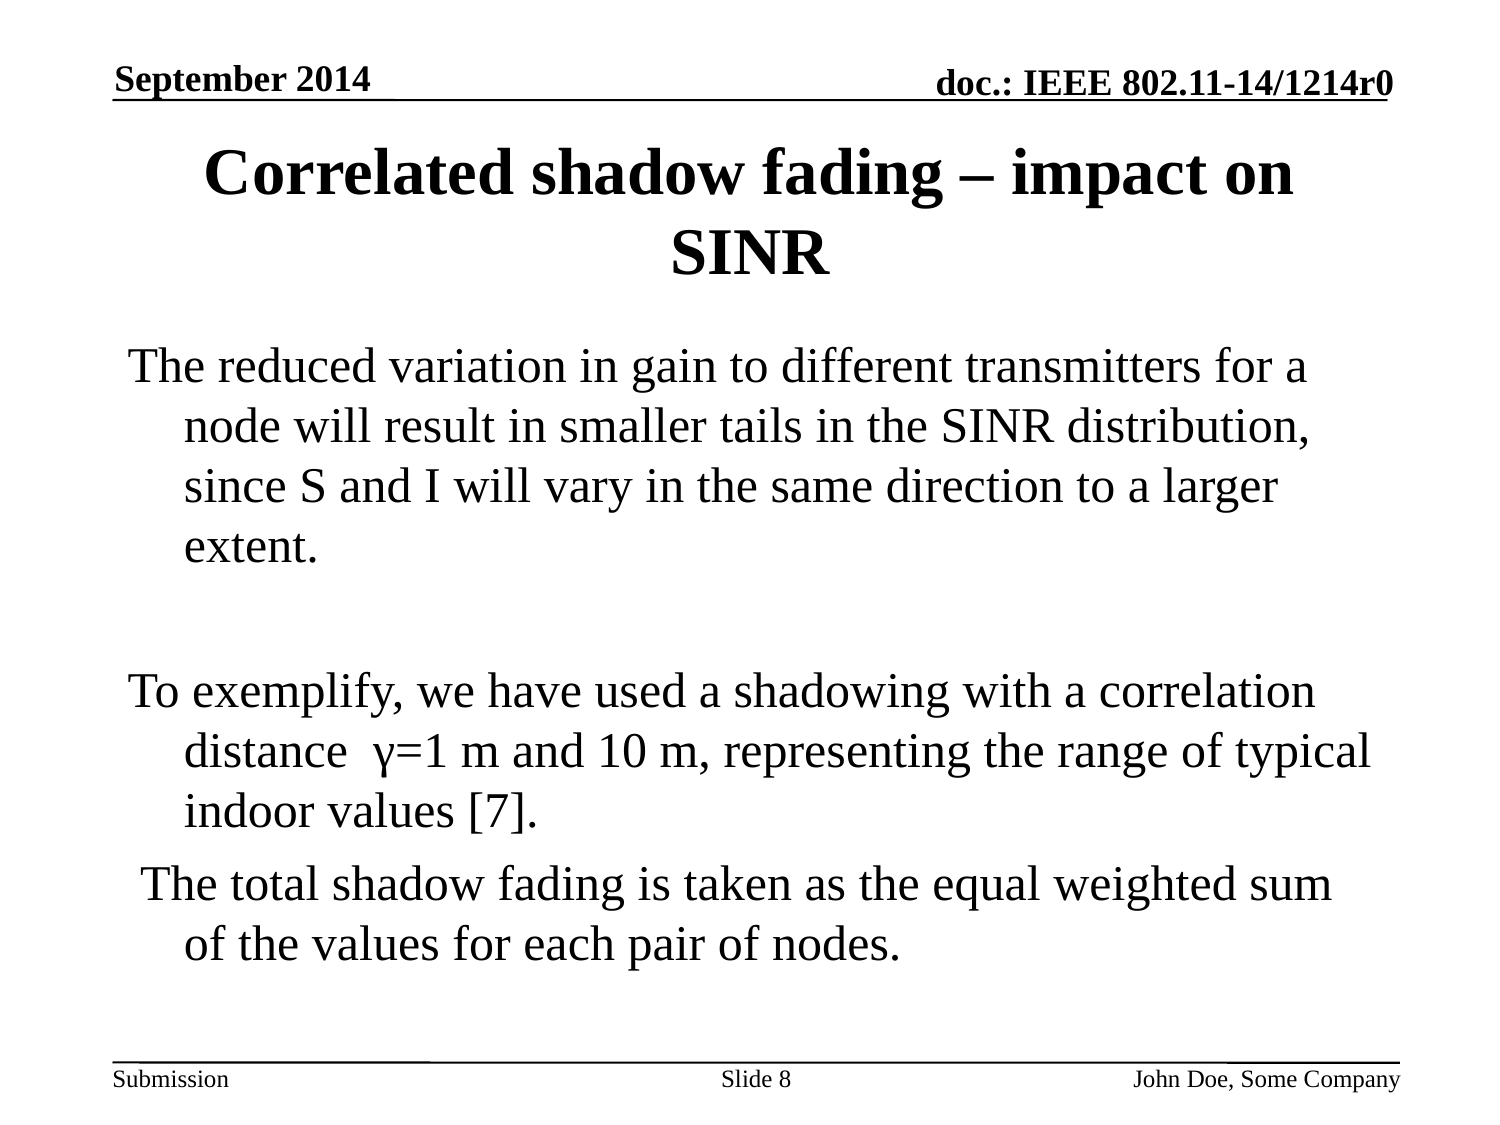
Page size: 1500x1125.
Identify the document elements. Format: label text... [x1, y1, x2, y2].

slide_number Slide 8 [712, 1061, 800, 1123]
footer John Doe, Some Company [1007, 1061, 1402, 1093]
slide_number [114, 54, 423, 100]
list The reduced variation in gain to different transmitters for a node will result in smaller tails in the SINR distribution, since S and I will vary in the same direction to a larger extent. To exemplify, we have used a shadowing with a correlation distance γ=1 m and 10 m, representing the range of typical indoor values [7]. The total shadow fading is taken as the equal weighted sum of the values for each pair of nodes. [112, 324, 1388, 1016]
title Correlated shadow fading – impact on SINR [112, 111, 1388, 303]
